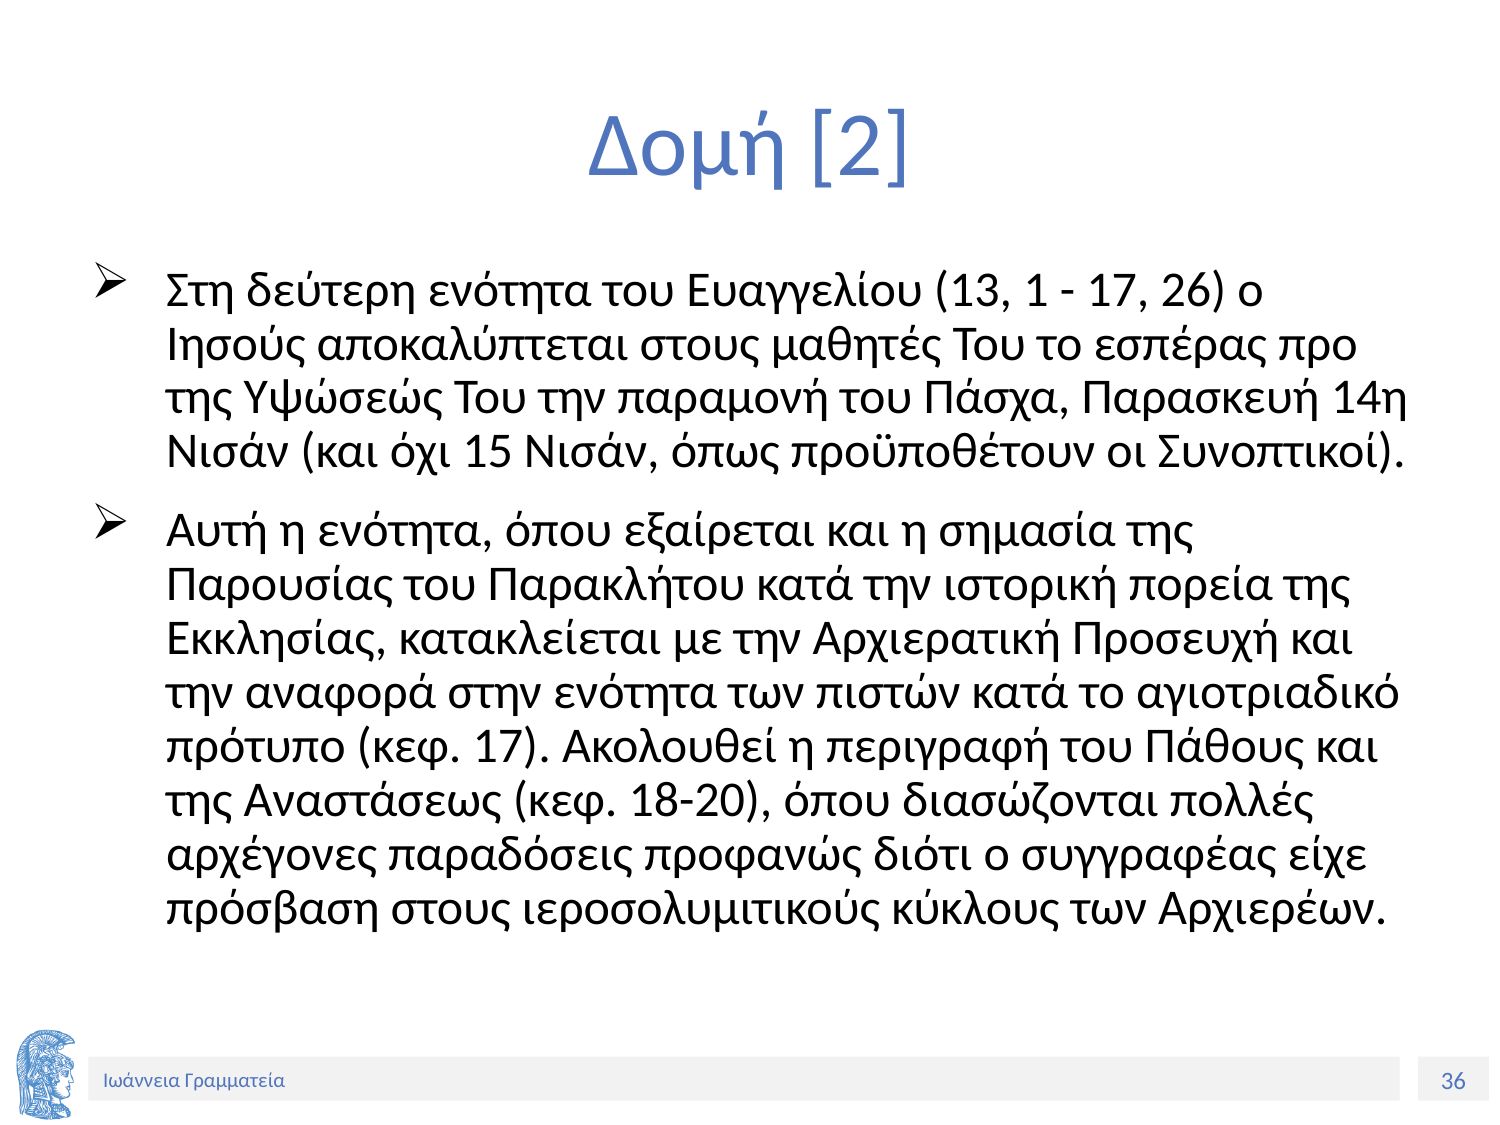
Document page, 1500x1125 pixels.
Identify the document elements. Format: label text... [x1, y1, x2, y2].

picture [9, 1026, 81, 1120]
list Στη δεύτερη ενότητα του Ευαγγελίου (13, 1 - 17, 26) ο Ιησούς αποκαλύπτεται στους μαθητές Του το εσπέρας προ της Υψώσεώς Του την παραμονή του Πάσχα, Παρασκευή 14η Νισάν (και όχι 15 Νισάν, όπως προϋποθέτουν οι Συνοπτικοί). Αυτή η ενότητα, όπου εξαίρεται και η σημασία της Παρουσίας του Παρακλήτου κατά την ιστορική πορεία της Εκκλησίας, κατακλείεται με την Αρχιερατική Προσευχή και την αναφορά στην ενότητα των πιστών κατά το αγιοτριαδικό πρότυπο (κεφ. 17). Ακολουθεί η περιγραφή του Πάθους και της Αναστάσεως (κεφ. 18-20), όπου διασώζονται πολλές αρχέγονες παραδόσεις προφανώς διότι ο συγγραφέας είχε πρόσβαση στους ιεροσολυμιτικούς κύκλους των Αρχιερέων. [76, 255, 1427, 998]
title Δομή [2] [75, 45, 1425, 233]
